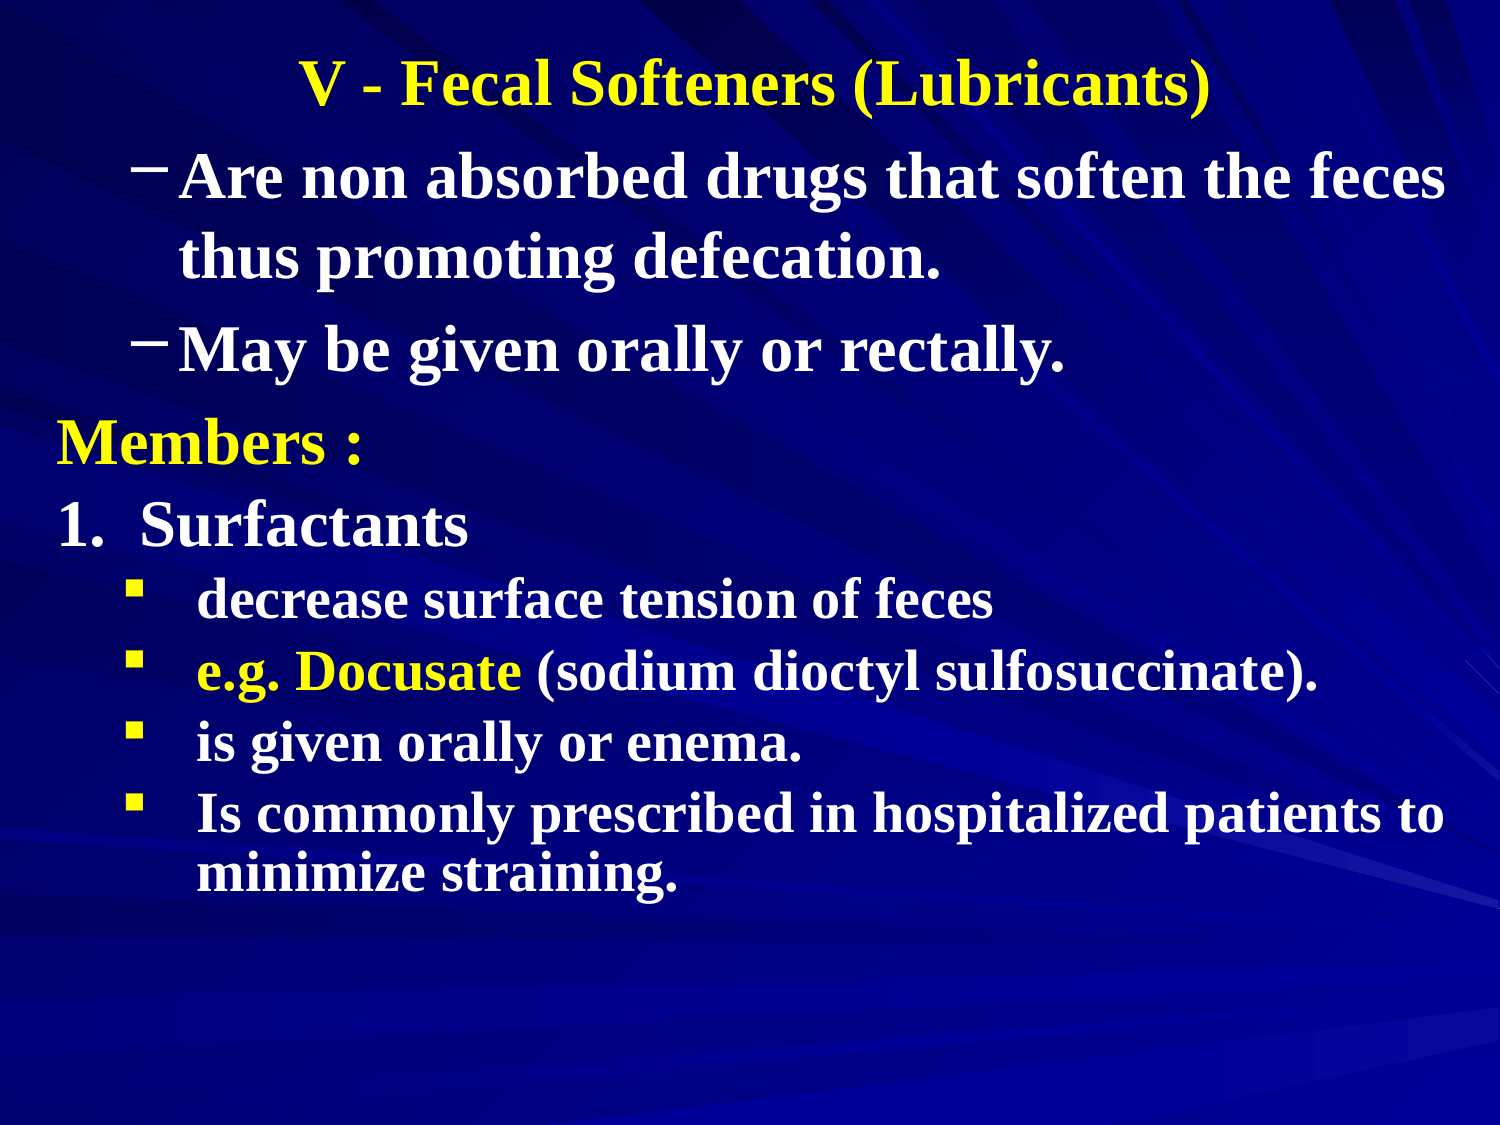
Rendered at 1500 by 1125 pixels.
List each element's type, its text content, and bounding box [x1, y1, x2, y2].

list V - Fecal Softeners (Lubricants) Are non absorbed drugs that soften the feces thus promoting defecation. May be given orally or rectally. Members : 1. Surfactants decrease surface tension of feces e.g. Docusate (sodium dioctyl sulfosuccinate). is given orally or enema. Is commonly prescribed in hospitalized patients to minimize straining. [40, 30, 1471, 1071]
